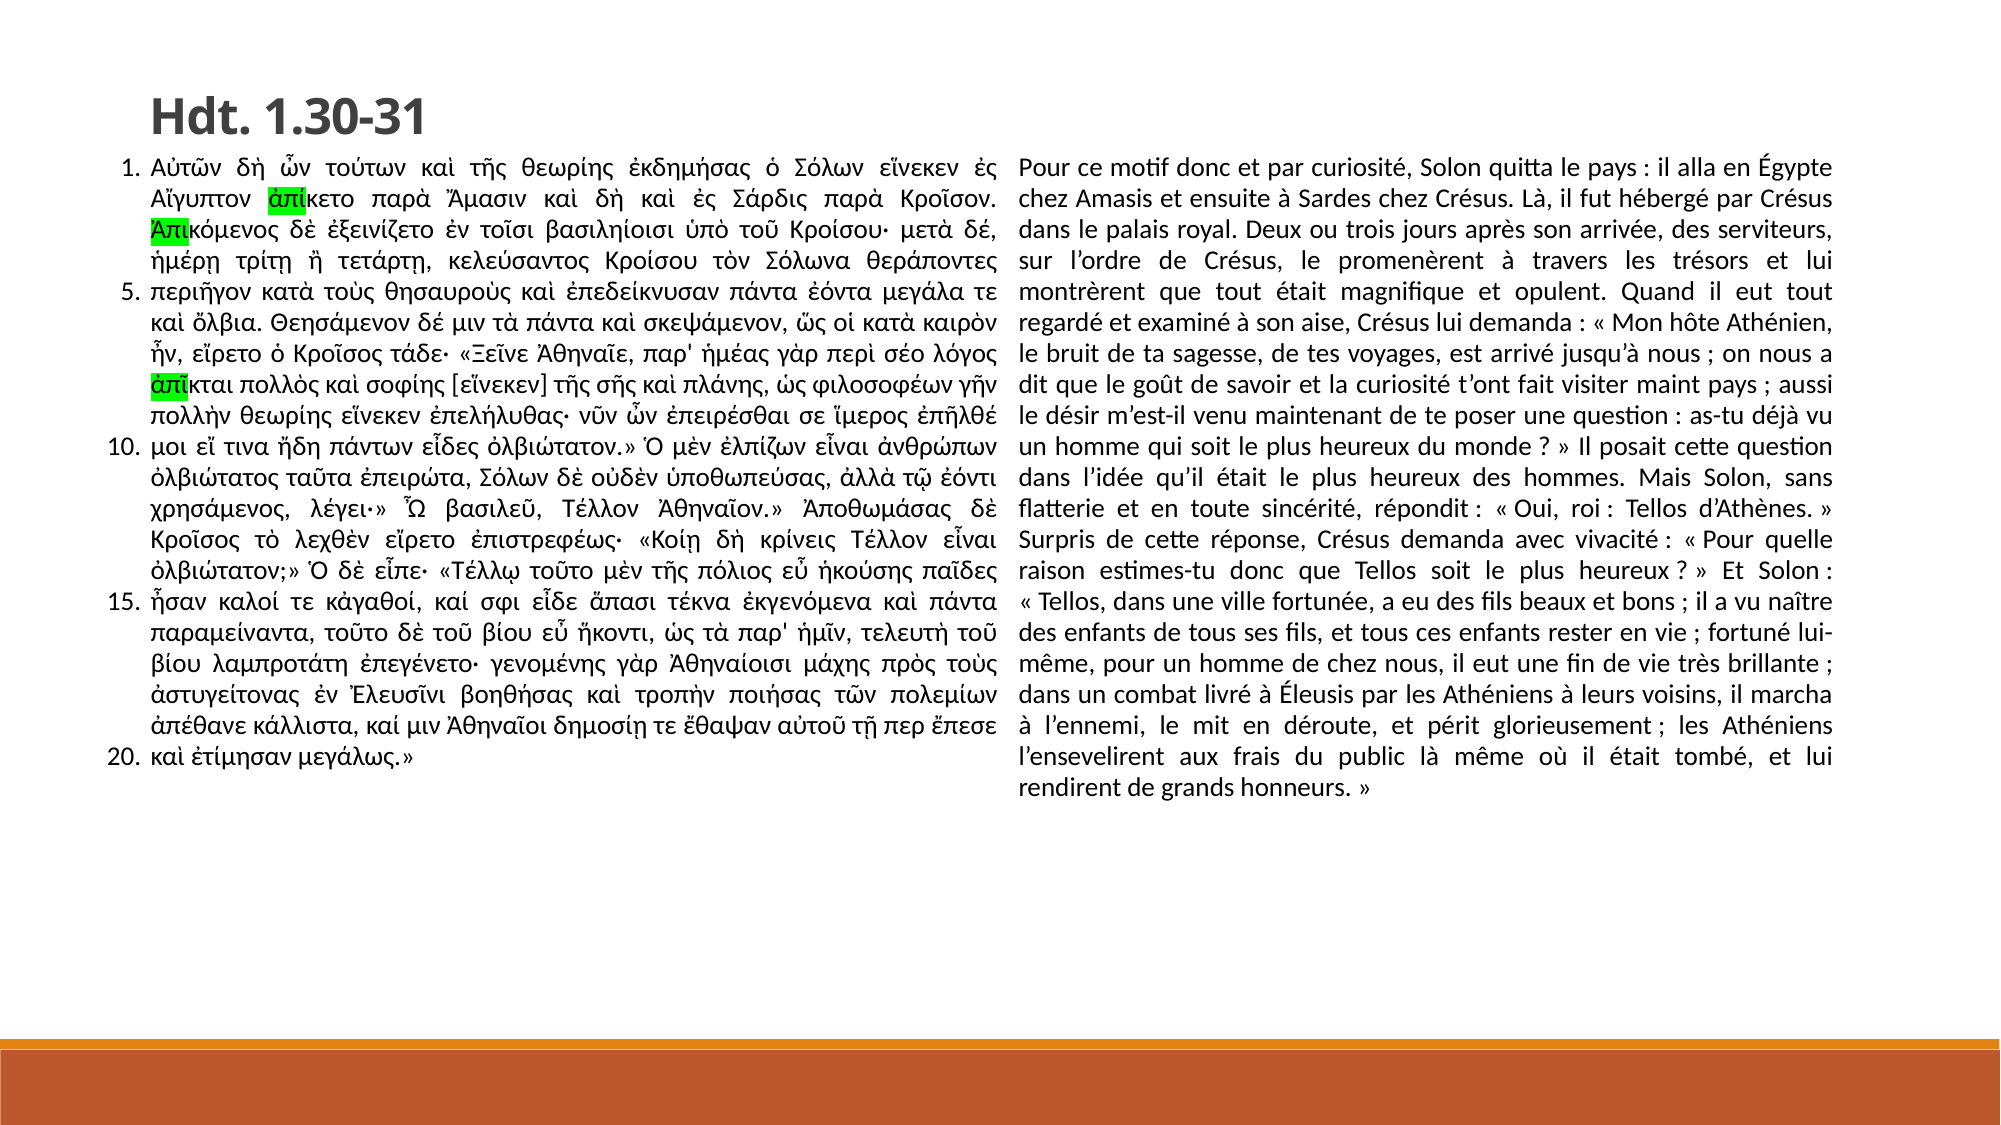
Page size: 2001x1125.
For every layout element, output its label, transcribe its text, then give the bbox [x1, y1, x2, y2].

table_header Αὐτῶν δὴ ὦν τούτων καὶ τῆς θεωρίης ἐκδημήσας ὁ Σόλων εἵνεκεν ἐς Αἴγυπτον ἀπίκετο παρὰ Ἄμασιν καὶ δὴ καὶ ἐς Σάρδις παρὰ Κροῖσον. Ἀπικόμενος δὲ ἐξεινίζετο ἐν τοῖσι βασιληίοισι ὑπὸ τοῦ Κροίσου· μετὰ δέ, ἡμέρῃ τρίτῃ ἢ τετάρτῃ, κελεύσαντος Κροίσου τὸν Σόλωνα θεράποντες περιῆγον κατὰ τοὺς θησαυροὺς καὶ ἐπεδείκνυσαν πάντα ἐόντα μεγάλα τε καὶ ὄλβια. Θεησάμενον δέ μιν τὰ πάντα καὶ σκεψάμενον, ὥς οἱ κατὰ καιρὸν ἦν, εἴρετο ὁ Κροῖσος τάδε· «Ξεῖνε Ἀθηναῖε, παρ' ἡμέας γὰρ περὶ σέο λόγος ἀπῖκται πολλὸς καὶ σοφίης [εἵνεκεν] τῆς σῆς καὶ πλάνης, ὡς φιλοσοφέων γῆν πολλὴν θεωρίης εἵνεκεν ἐπελήλυθας· νῦν ὦν ἐπειρέσθαι σε ἵμερος ἐπῆλθέ μοι εἴ τινα ἤδη πάντων εἶδες ὀλβιώτατον.» Ὁ μὲν ἐλπίζων εἶναι ἀνθρώπων ὀλβιώτατος ταῦτα ἐπειρώτα, Σόλων δὲ οὐδὲν ὑποθωπεύσας, ἀλλὰ τῷ ἐόντι χρησάμενος, λέγει·» Ὦ βασιλεῦ, Τέλλον Ἀθηναῖον.» Ἀποθωμάσας δὲ Κροῖσος τὸ λεχθὲν εἴρετο ἐπιστρεφέως· «Κοίῃ δὴ κρίνεις Τέλλον εἶναι ὀλβιώτατον;» Ὁ δὲ εἶπε· «Τέλλῳ τοῦτο μὲν τῆς πόλιος εὖ ἡκούσης παῖδες ἦσαν καλοί τε κἀγαθοί, καί σφι εἶδε ἅπασι τέκνα ἐκγενόμενα καὶ πάντα παραμείναντα, τοῦτο δὲ τοῦ βίου εὖ ἥκοντι, ὡς τὰ παρ' ἡμῖν, τελευτὴ τοῦ βίου λαμπροτάτη ἐπεγένετο· γενομένης γὰρ Ἀθηναίοισι μάχης πρὸς τοὺς ἀστυγείτονας ἐν Ἐλευσῖνι βοηθήσας καὶ τροπὴν ποιήσας τῶν πολεμίων ἀπέθανε κάλλιστα, καί μιν Ἀθηναῖοι δημοσίῃ τε ἔθαψαν αὐτοῦ τῇ περ ἔπεσε καὶ ἐτίμησαν μεγάλως.» [146, 152, 1002, 889]
table_header Pour ce motif donc et par curiosité, Solon quitta le pays : il alla en Égypte chez Amasis et ensuite à Sardes chez Crésus. Là, il fut hébergé par Crésus dans le palais royal. Deux ou trois jours après son arrivée, des serviteurs, sur l’ordre de Crésus, le promenèrent à travers les trésors et lui montrèrent que tout était magnifique et opulent. Quand il eut tout regardé et examiné à son aise, Crésus lui demanda : « Mon hôte Athénien, le bruit de ta sagesse, de tes voyages, est arrivé jusqu’à nous ; on nous a dit que le goût de savoir et la curiosité t’ont fait visiter maint pays ; aussi le désir m’est-il venu maintenant de te poser une question : as-tu déjà vu un homme qui soit le plus heureux du monde ? » Il posait cette question dans l’idée qu’il était le plus heureux des hommes. Mais Solon, sans flatterie et en toute sincérité, répondit : « Oui, roi : Tellos d’Athènes. » Surpris de cette réponse, Crésus demanda avec vivacité : « Pour quelle raison estimes-tu donc que Tellos soit le plus heureux ? » Et Solon : « Tellos, dans une ville fortunée, a eu des fils beaux et bons ; il a vu naître des enfants de tous ses fils, et tous ces enfants rester en vie ; fortuné lui-même, pour un homme de chez nous, il eut une fin de vie très brillante ; dans un combat livré à Éleusis par les Athéniens à leurs voisins, il marcha à l’ennemi, le mit en déroute, et périt glorieusement ; les Athéniens l’ensevelirent aux frais du public là même où il était tombé, et lui rendirent de grands honneurs. » [1002, 152, 1838, 889]
title Hdt. 1.30-31 [134, 36, 507, 152]
table_header 1. 5. 10. 15. 20. [96, 152, 146, 889]
